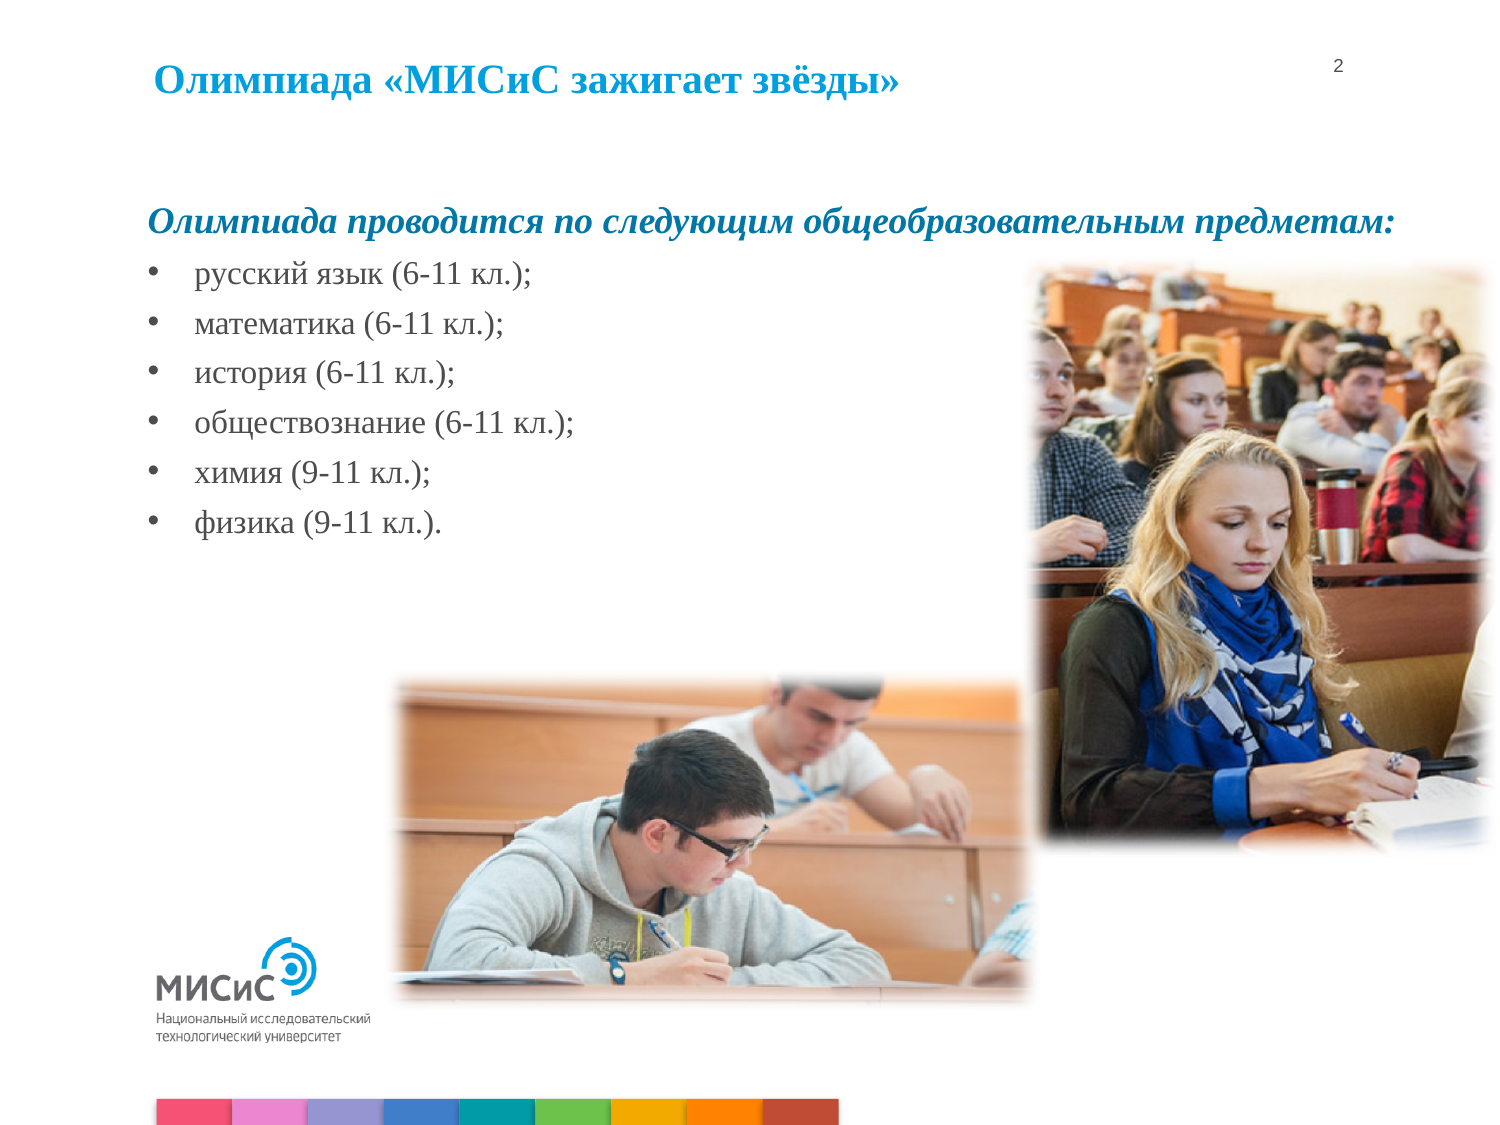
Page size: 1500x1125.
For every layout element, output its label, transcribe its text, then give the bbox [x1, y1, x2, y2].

title Олимпиада «МИСиС зажигает звёзды» [153, 54, 1341, 189]
picture [156, 937, 370, 1043]
slide_number 2 [1217, 53, 1344, 108]
list Олимпиада проводится по следующим общеобразовательным предметам: русский язык (6-11 кл.); математика (6-11 кл.); история (6-11 кл.); обществознание (6-11 кл.); химия (9-11 кл.); физика (9-11 кл.). [147, 196, 1424, 358]
picture [383, 255, 1498, 1012]
